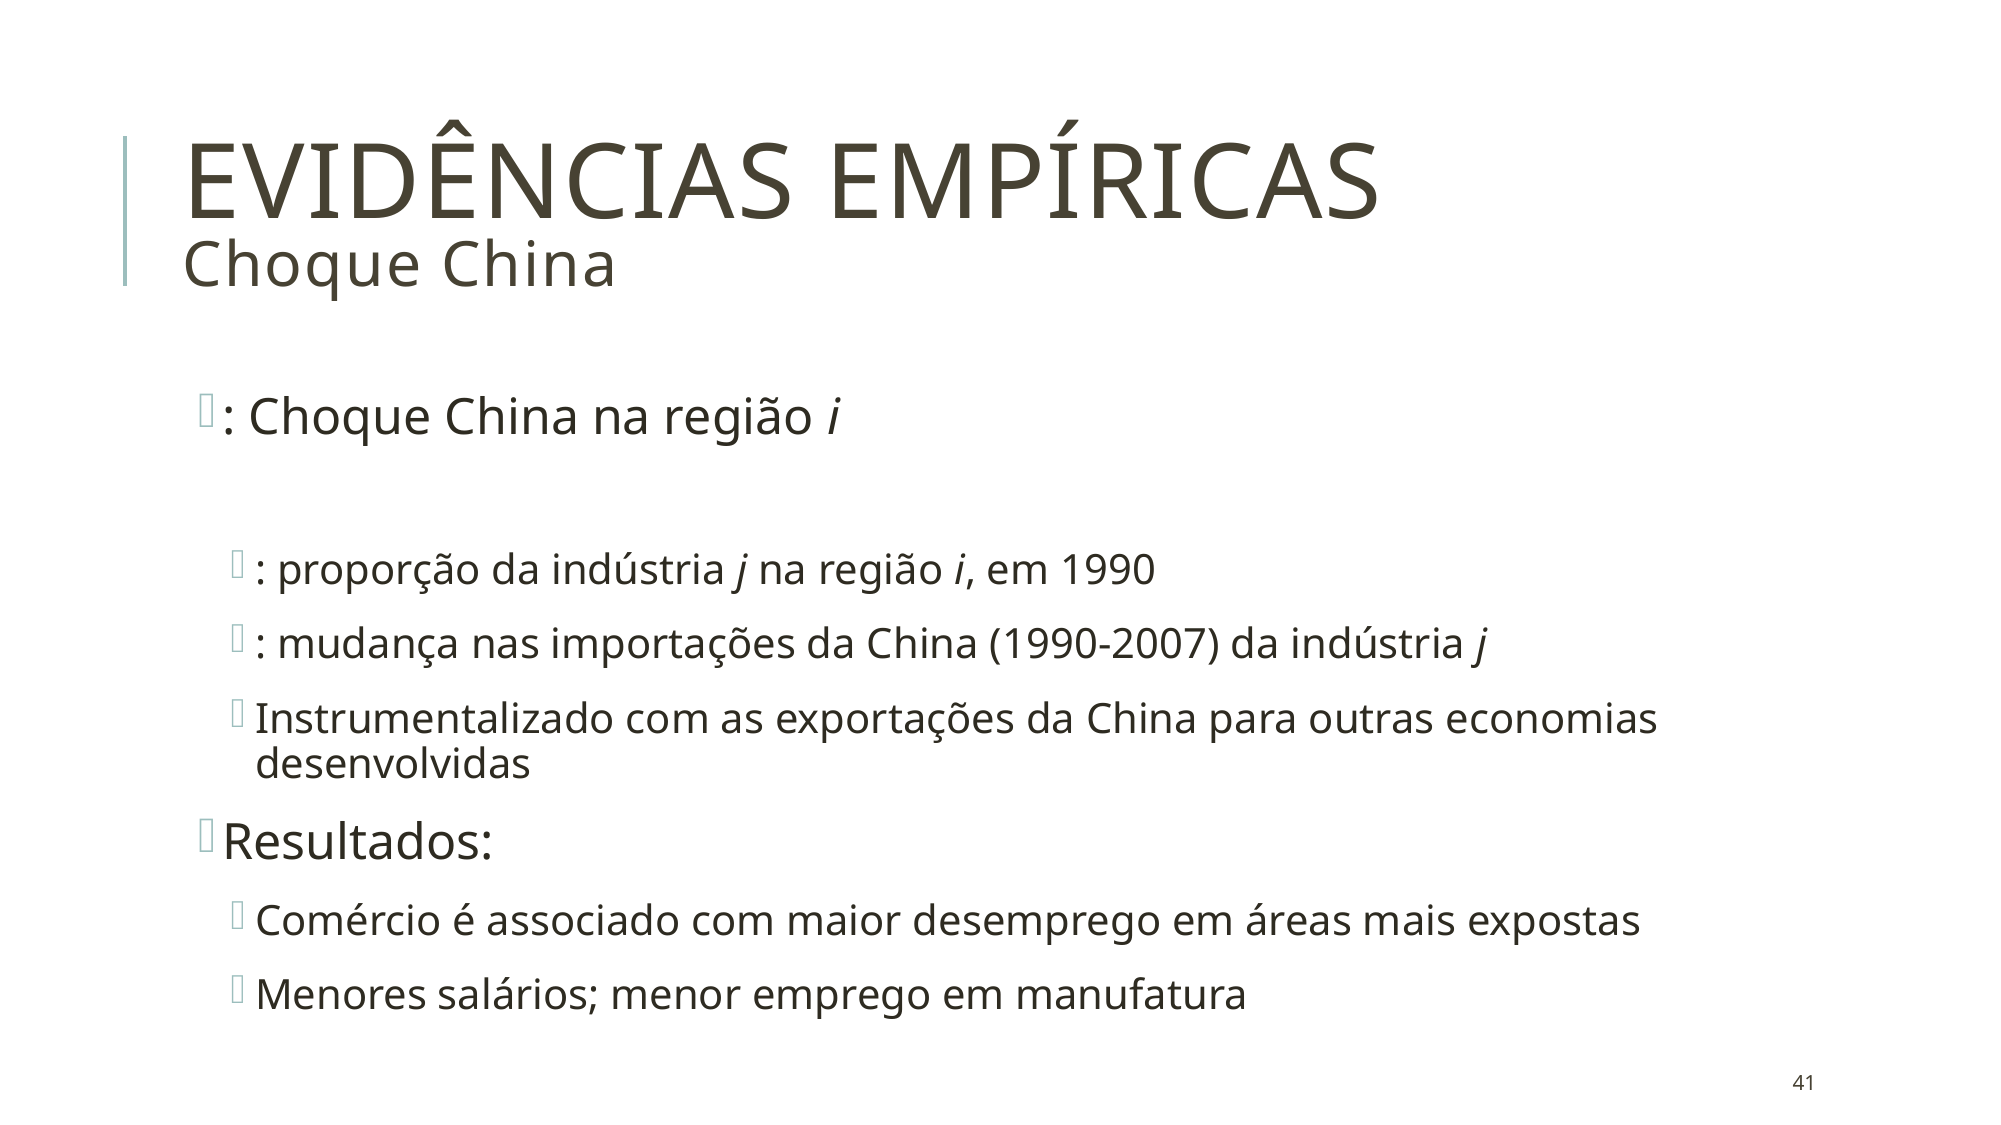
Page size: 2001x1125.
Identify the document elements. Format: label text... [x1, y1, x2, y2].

slide_number 41 [1777, 1061, 1938, 1107]
title EVIDÊNCIAS EMPÍRICAS Choque China [168, 96, 1763, 342]
